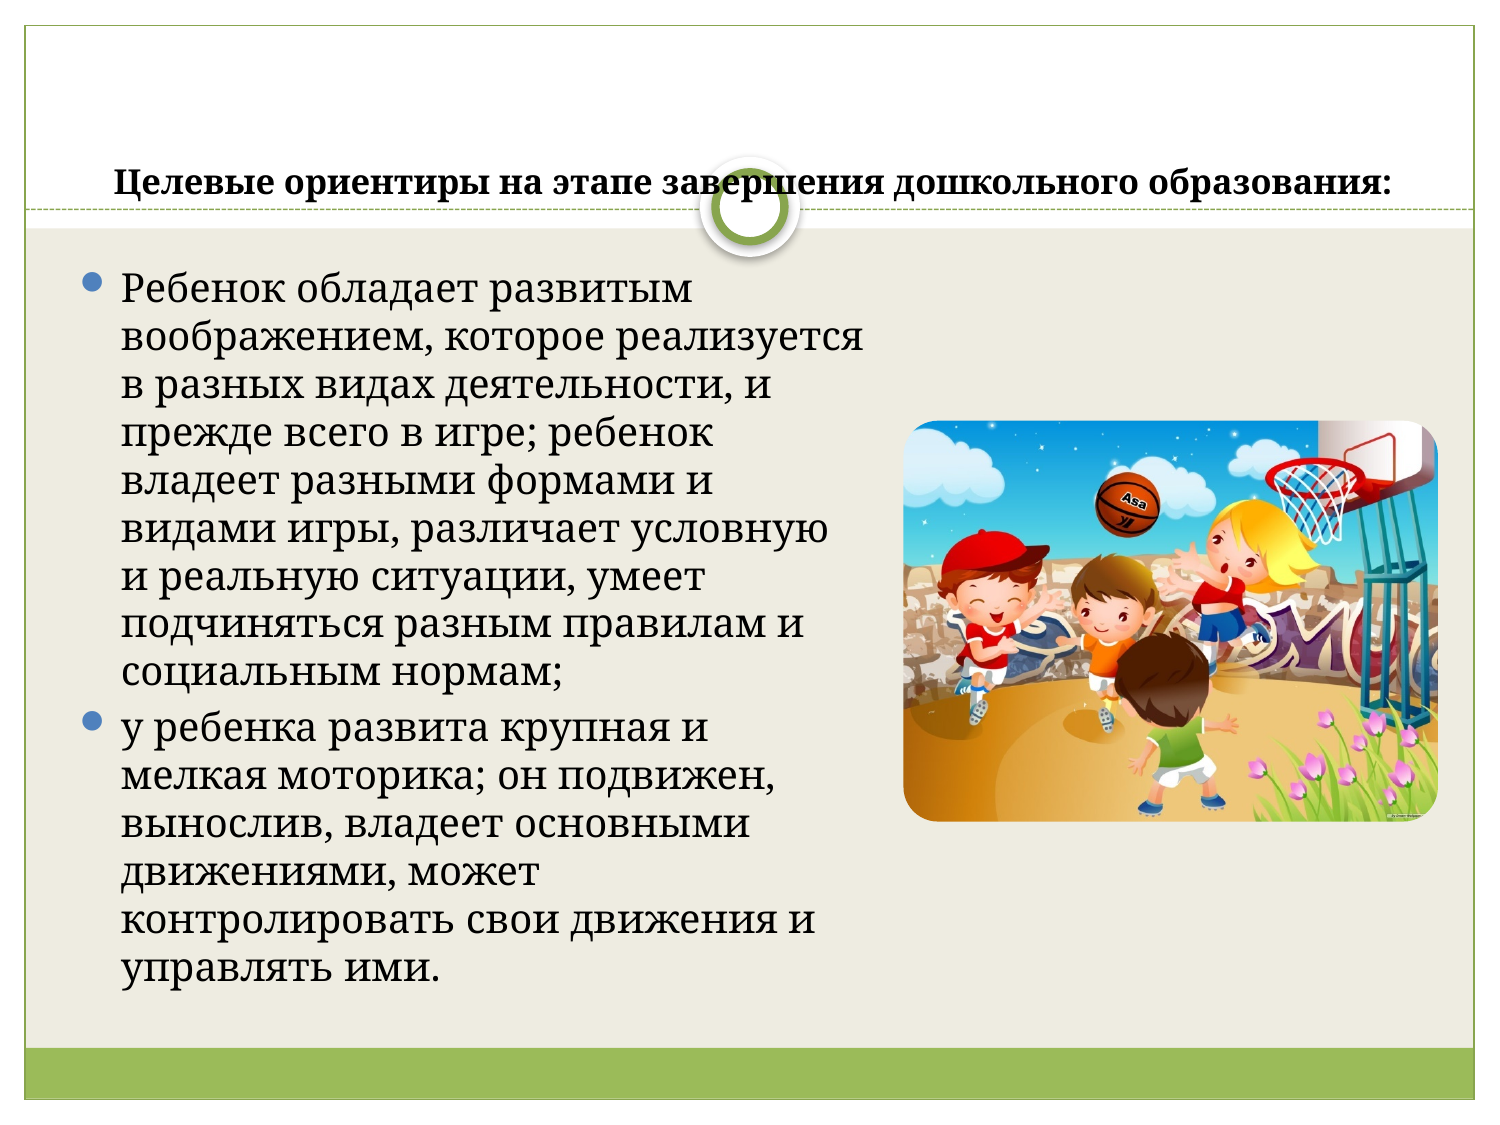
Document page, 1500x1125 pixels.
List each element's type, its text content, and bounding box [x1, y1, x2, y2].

picture [903, 420, 1439, 822]
list Ребенок обладает развитым воображением, которое реализуется в разных видах деятельности, и прежде всего в игре; ребенок владеет разными формами и видами игры, различает условную и реальную ситуации, умеет подчиняться разным правилам и социальным нормам; у ребенка развита крупная и мелкая моторика; он подвижен, вынослив, владеет основными движениями, может контролировать свои движения и управлять ими. [64, 255, 880, 1006]
picture [988, 420, 996, 429]
picture [1229, 430, 1239, 439]
title Целевые ориентиры на этапе завершения дошкольного образования: [53, 125, 1454, 250]
